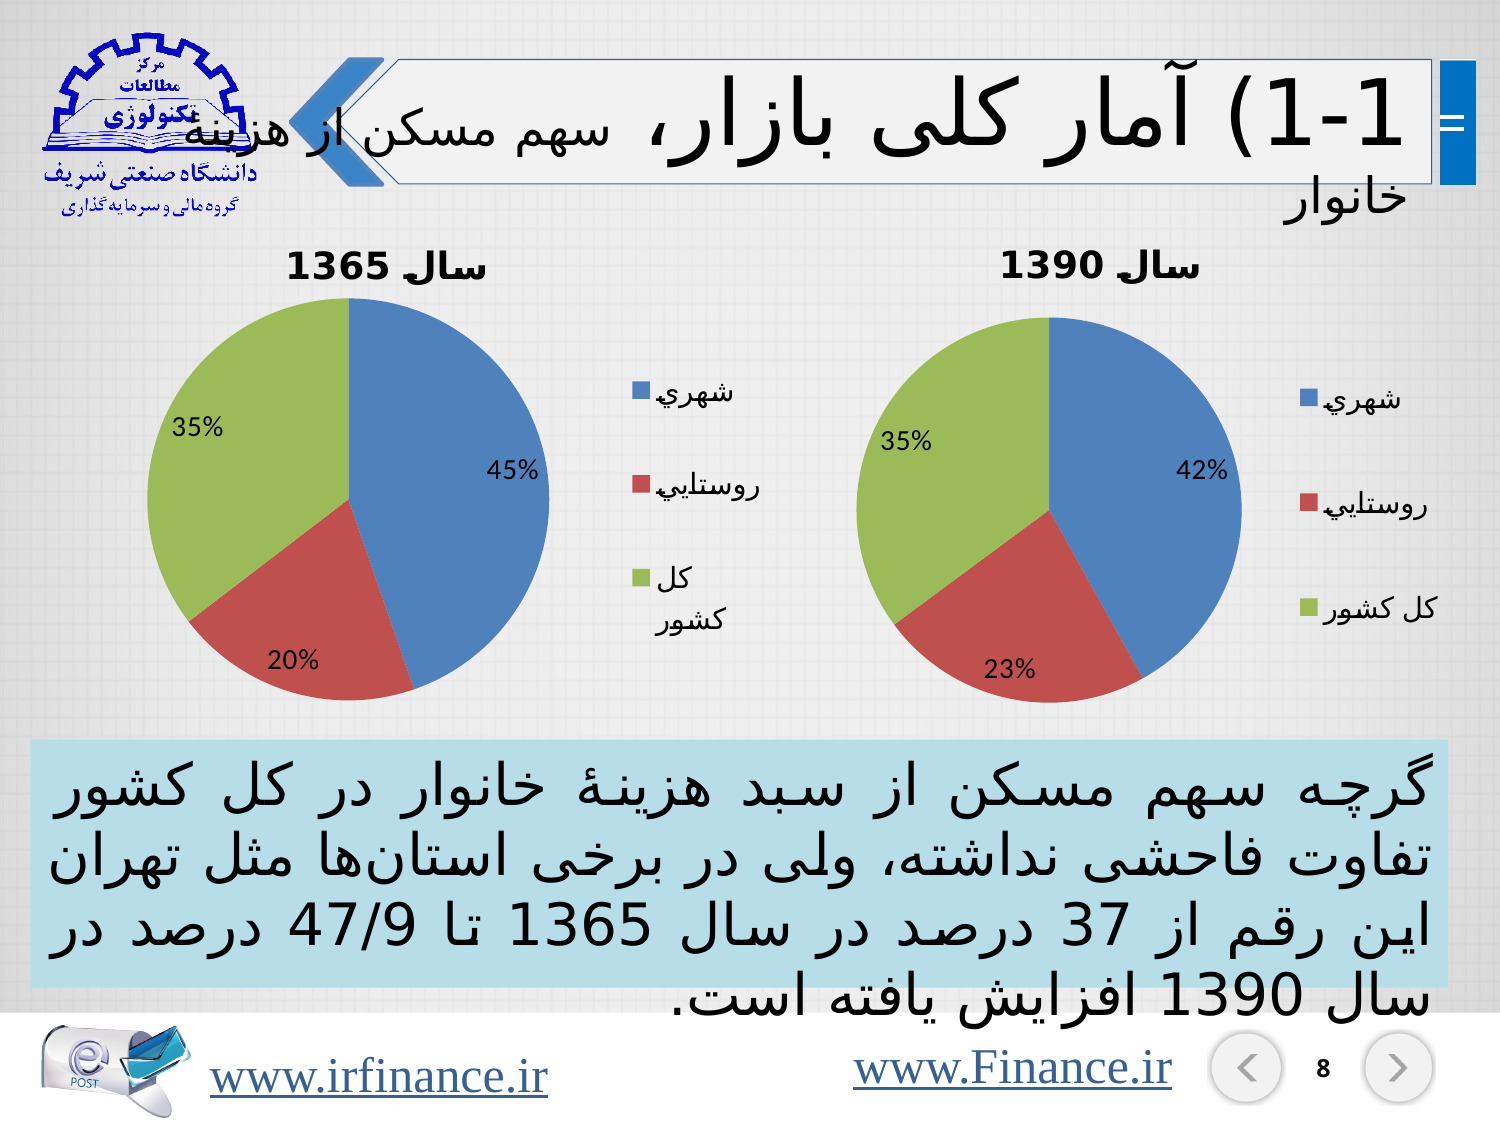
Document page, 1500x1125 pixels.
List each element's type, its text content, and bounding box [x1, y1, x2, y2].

picture [41, 1025, 192, 1118]
text_box گرچه سهم مسکن از سبد هزینۀ خانوار در کل کشور تفاوت فاحشی نداشته، ولی در برخی استان‌ها مثل تهران این رقم از 37 درصد در سال 1365 تا 47/9 درصد در سال 1390 افزایش یافته است. [30, 739, 1449, 988]
chart [0, 219, 1496, 725]
picture [1207, 1029, 1286, 1106]
title 1-1) آمار کلی بازار، سهم مسکن از هزینۀ خانوار [75, 45, 1425, 224]
picture [1360, 1029, 1436, 1106]
picture [0, 0, 1500, 1012]
